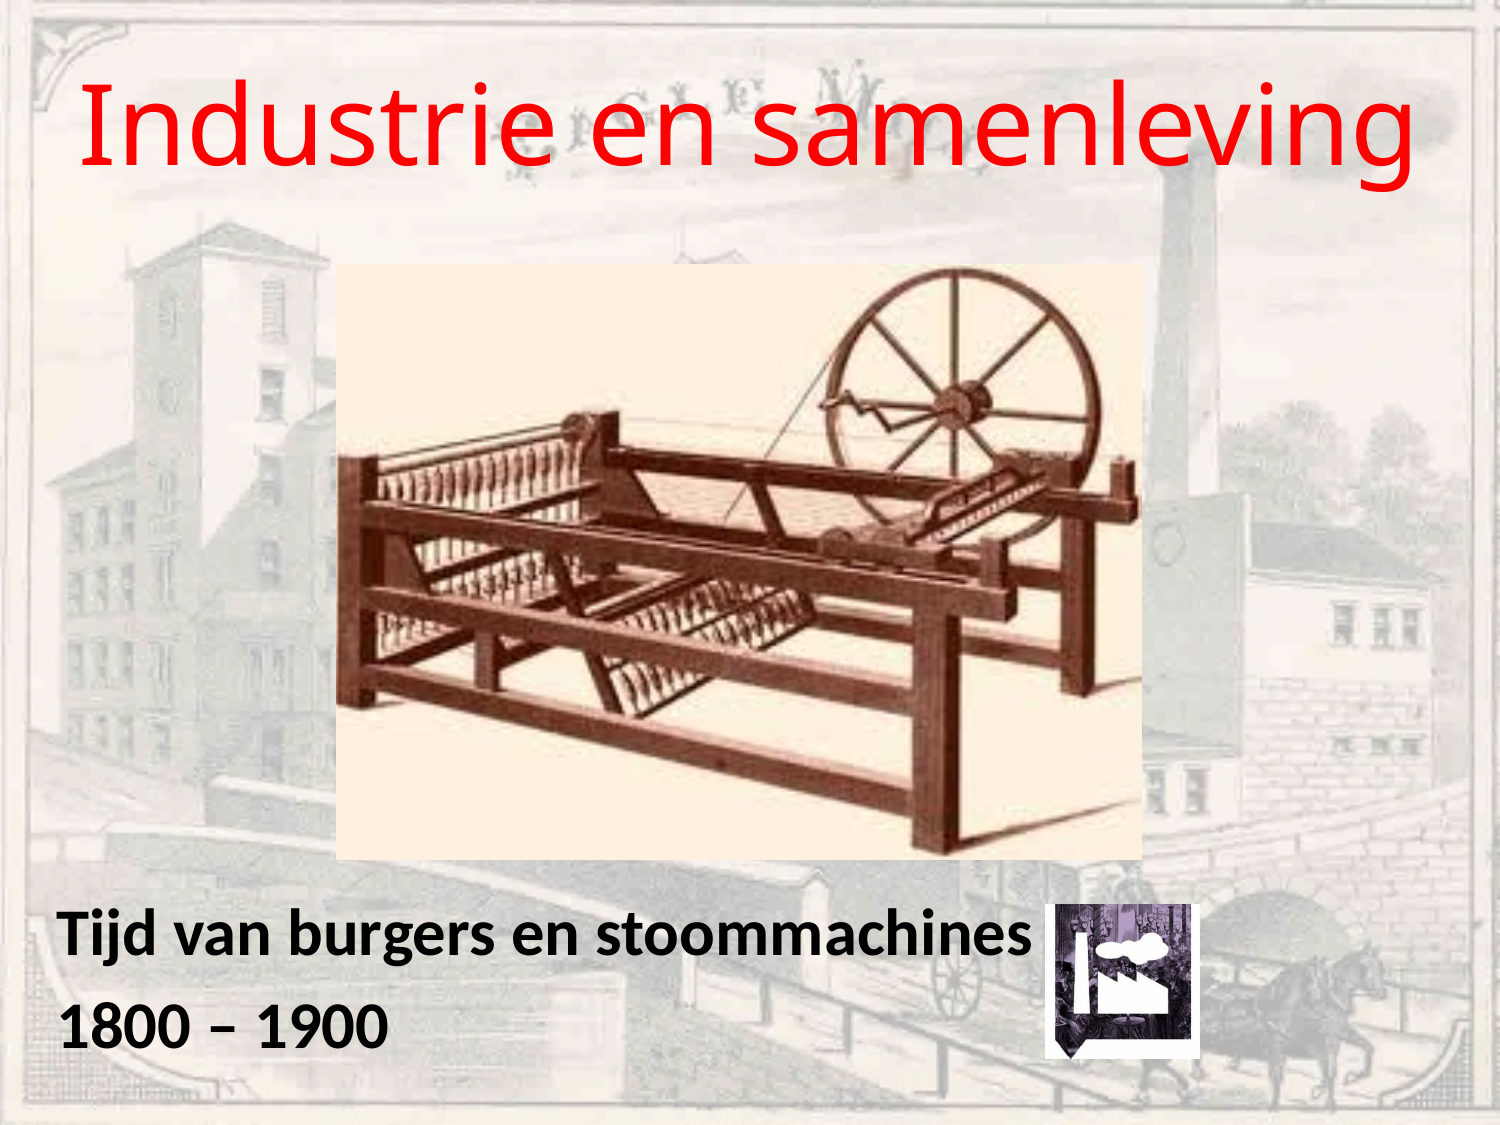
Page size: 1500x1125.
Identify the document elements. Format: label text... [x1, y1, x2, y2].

subtitle Tijd van burgers en stoommachines 1800 – 1900 [41, 881, 1050, 1125]
picture [336, 264, 1143, 861]
title Industrie en samenleving [0, 0, 1500, 242]
picture [1045, 904, 1200, 1060]
